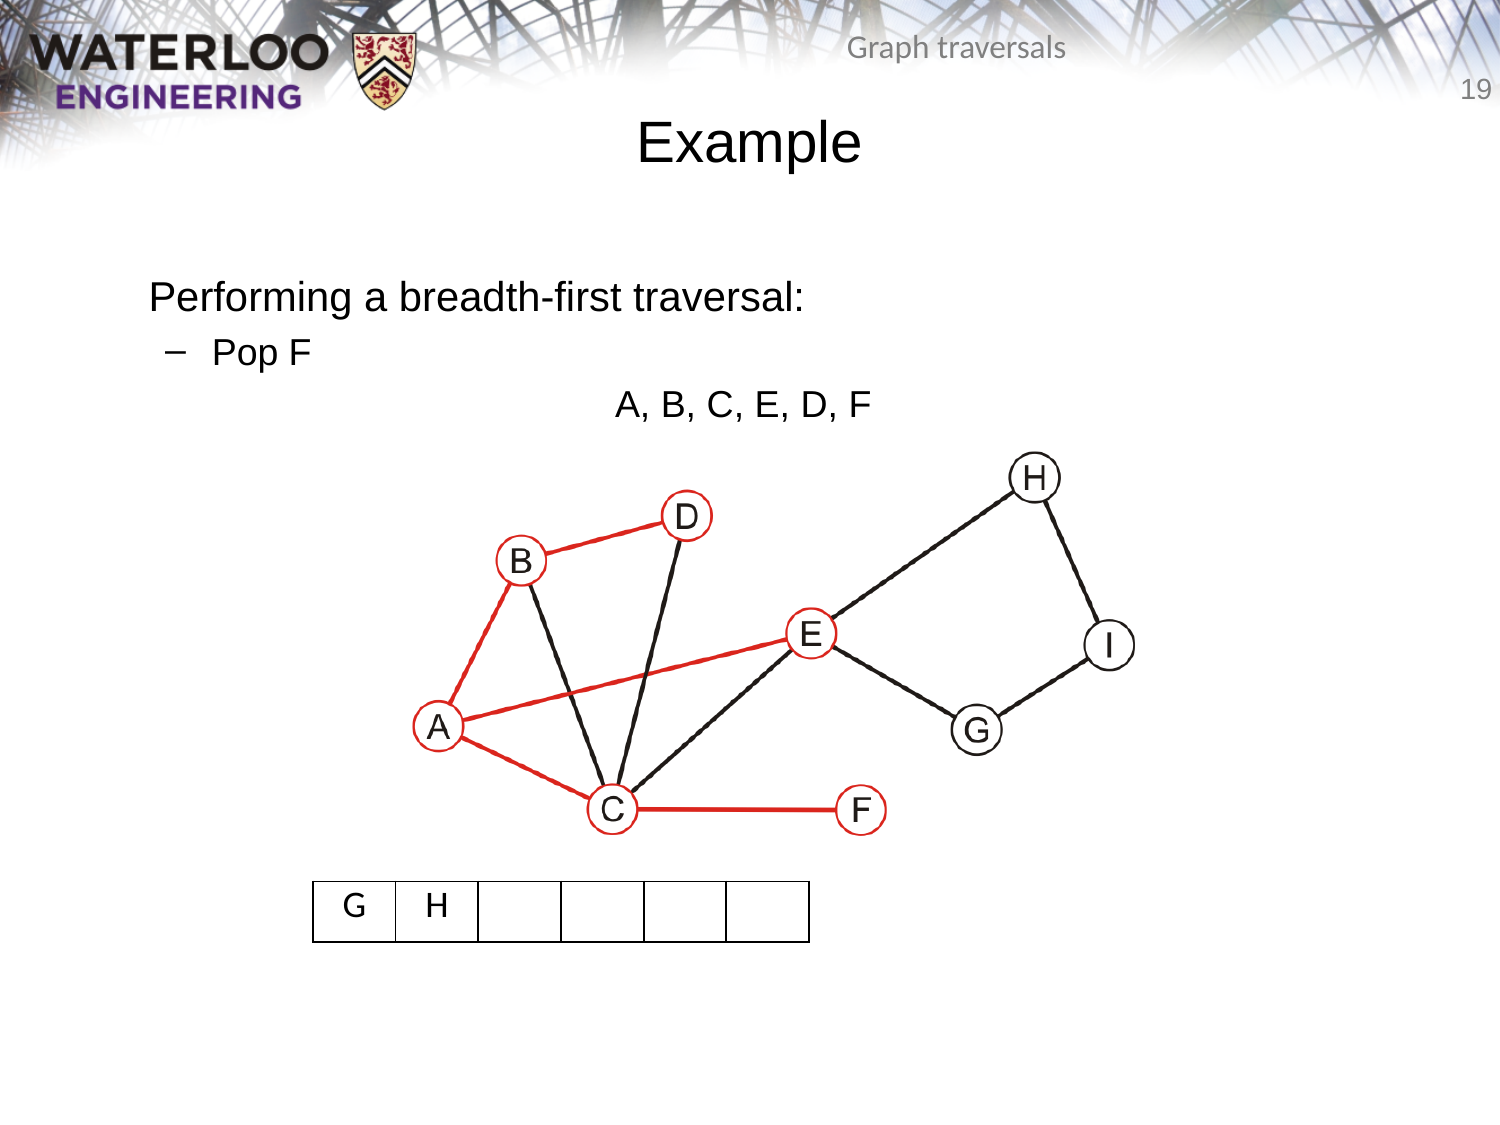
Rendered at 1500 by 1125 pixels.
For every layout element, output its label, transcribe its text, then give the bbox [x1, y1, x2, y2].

table_header H [396, 882, 477, 941]
table_header G [314, 882, 395, 941]
table_header [645, 882, 725, 941]
table_header [562, 882, 643, 941]
table_header [479, 882, 560, 941]
table_header [727, 882, 808, 941]
title Example [74, 44, 1426, 233]
picture [0, 0, 1500, 1125]
list Performing a breadth-first traversal: Pop F A, B, C, E, D, F [74, 262, 1426, 1006]
